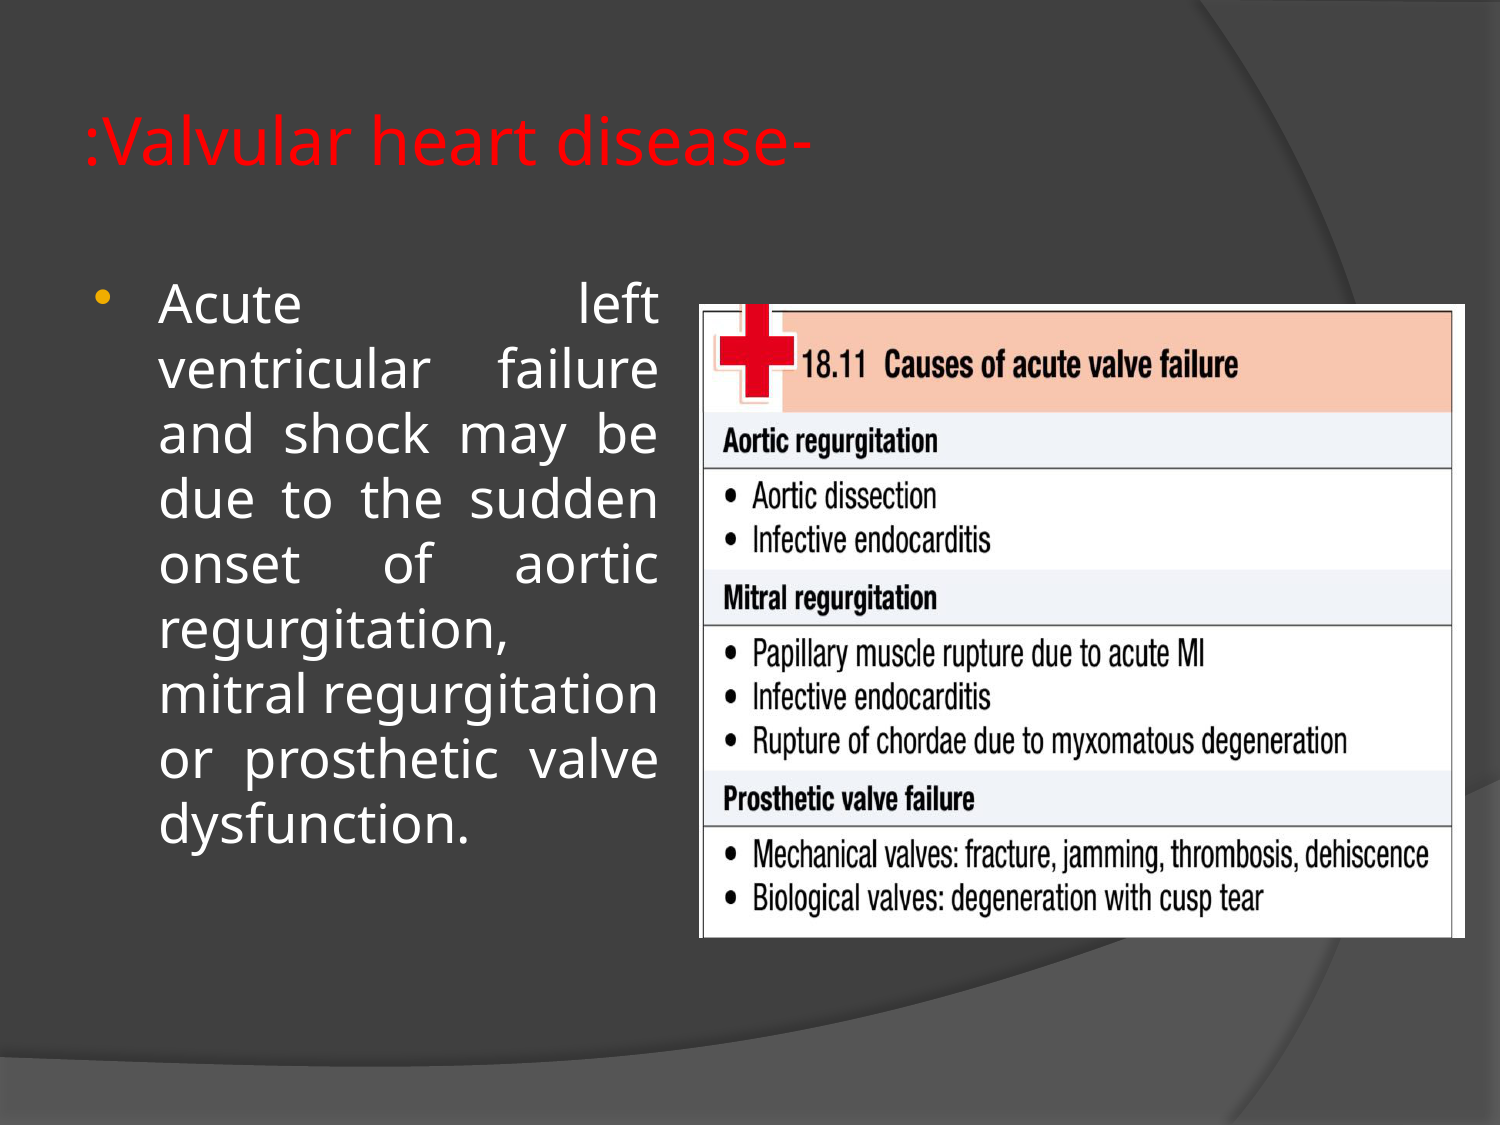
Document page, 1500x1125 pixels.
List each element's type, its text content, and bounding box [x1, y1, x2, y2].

list Acute left ventricular failure and shock may be due to the sudden onset of aortic regurgitation, mitral regurgitation or prosthetic valve dysfunction. [75, 262, 675, 1005]
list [699, 304, 1466, 938]
title -Valvular heart disease: [75, 45, 1300, 233]
